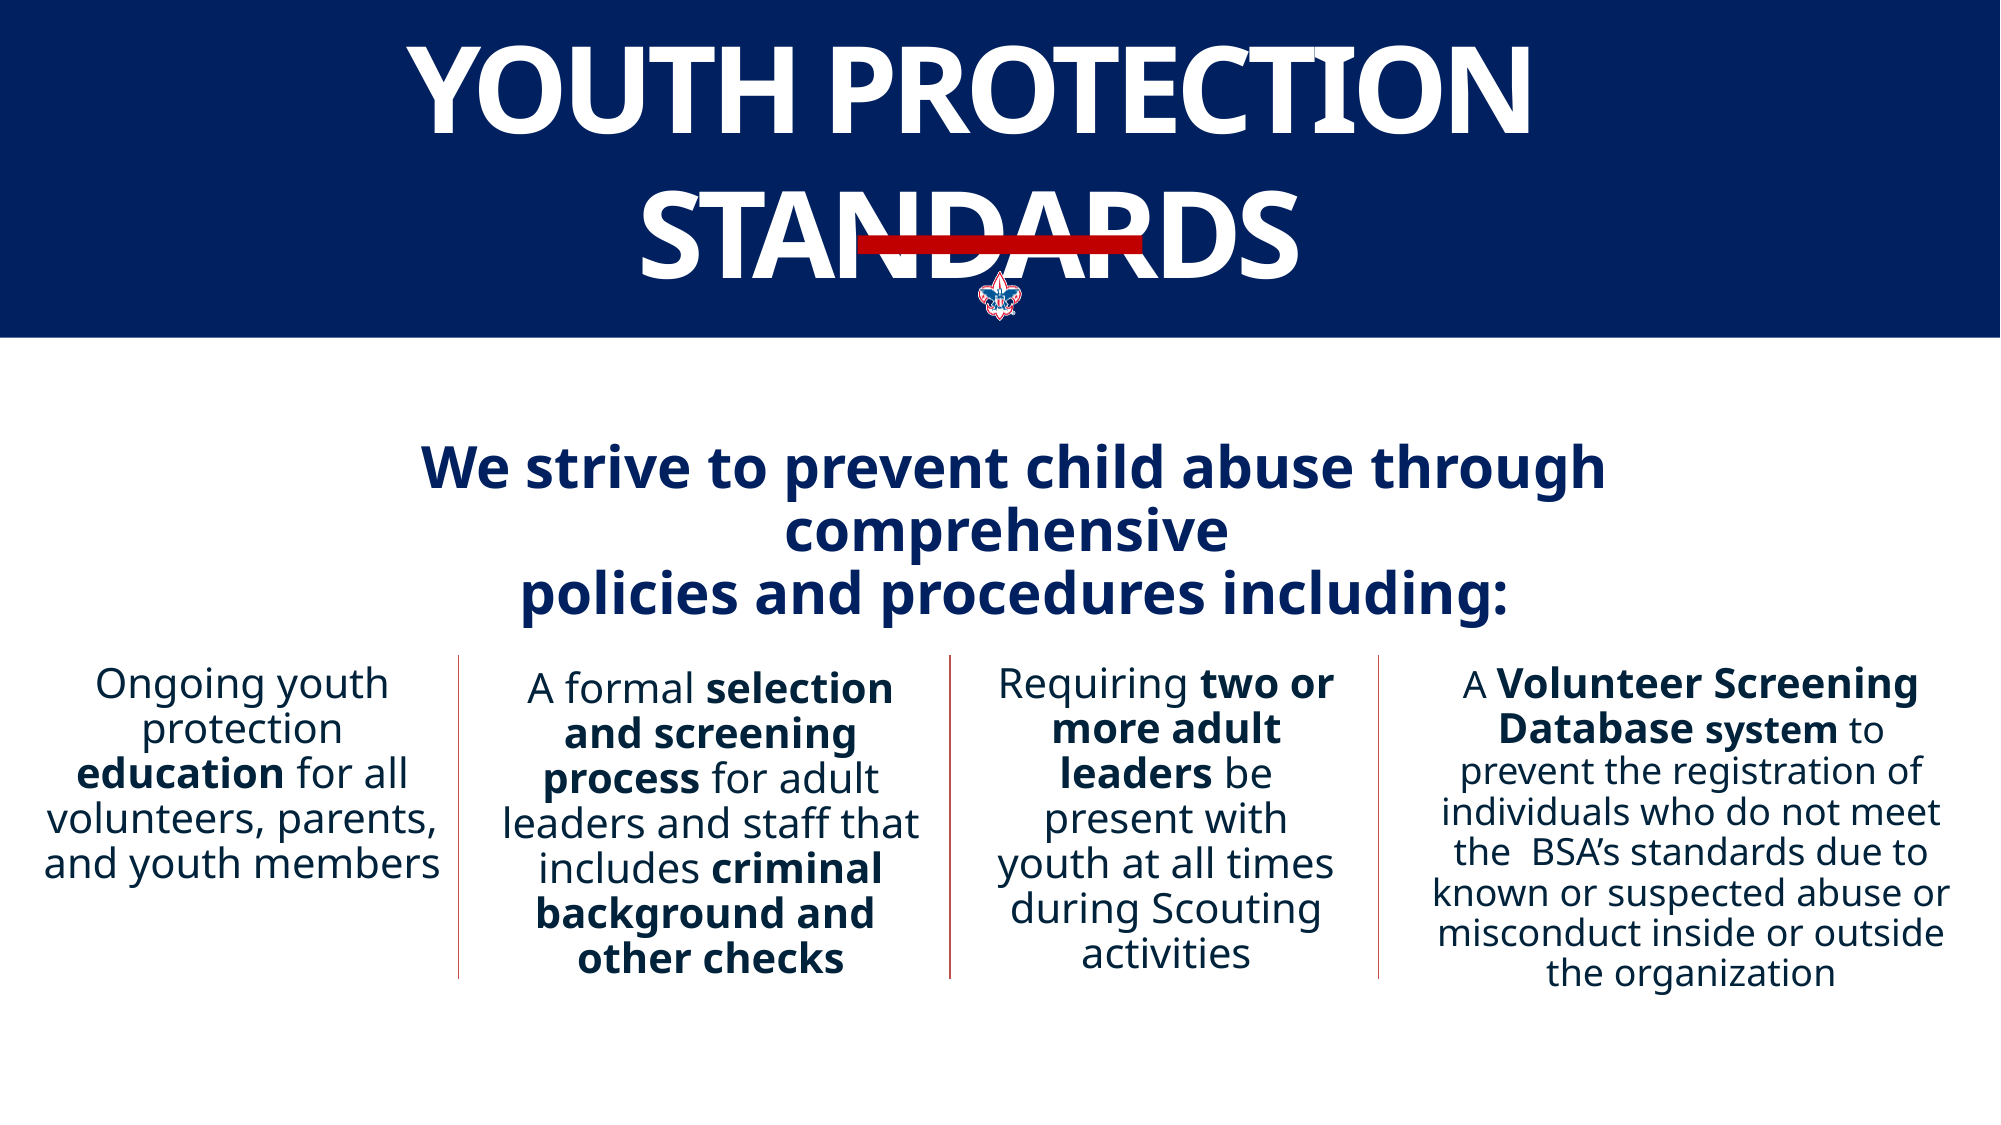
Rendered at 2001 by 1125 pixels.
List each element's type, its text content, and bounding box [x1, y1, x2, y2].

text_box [458, 654, 1379, 980]
text_box YOUTH PROTECTION STANDARDS [99, 48, 1901, 199]
text_box [855, 233, 1145, 256]
list We strive to prevent child abuse through comprehensive policies and procedures including: [242, 438, 1788, 575]
picture [975, 271, 1024, 323]
text_box [0, 0, 2000, 338]
text_box Ongoing youth protection education for all volunteers, parents, and youth members [25, 654, 457, 895]
text_box A Volunteer Screening Database system to prevent the registration of individuals who do not meet the BSA’s standards due to known or suspected abuse or misconduct inside or outside the organization [1411, 654, 1971, 1003]
